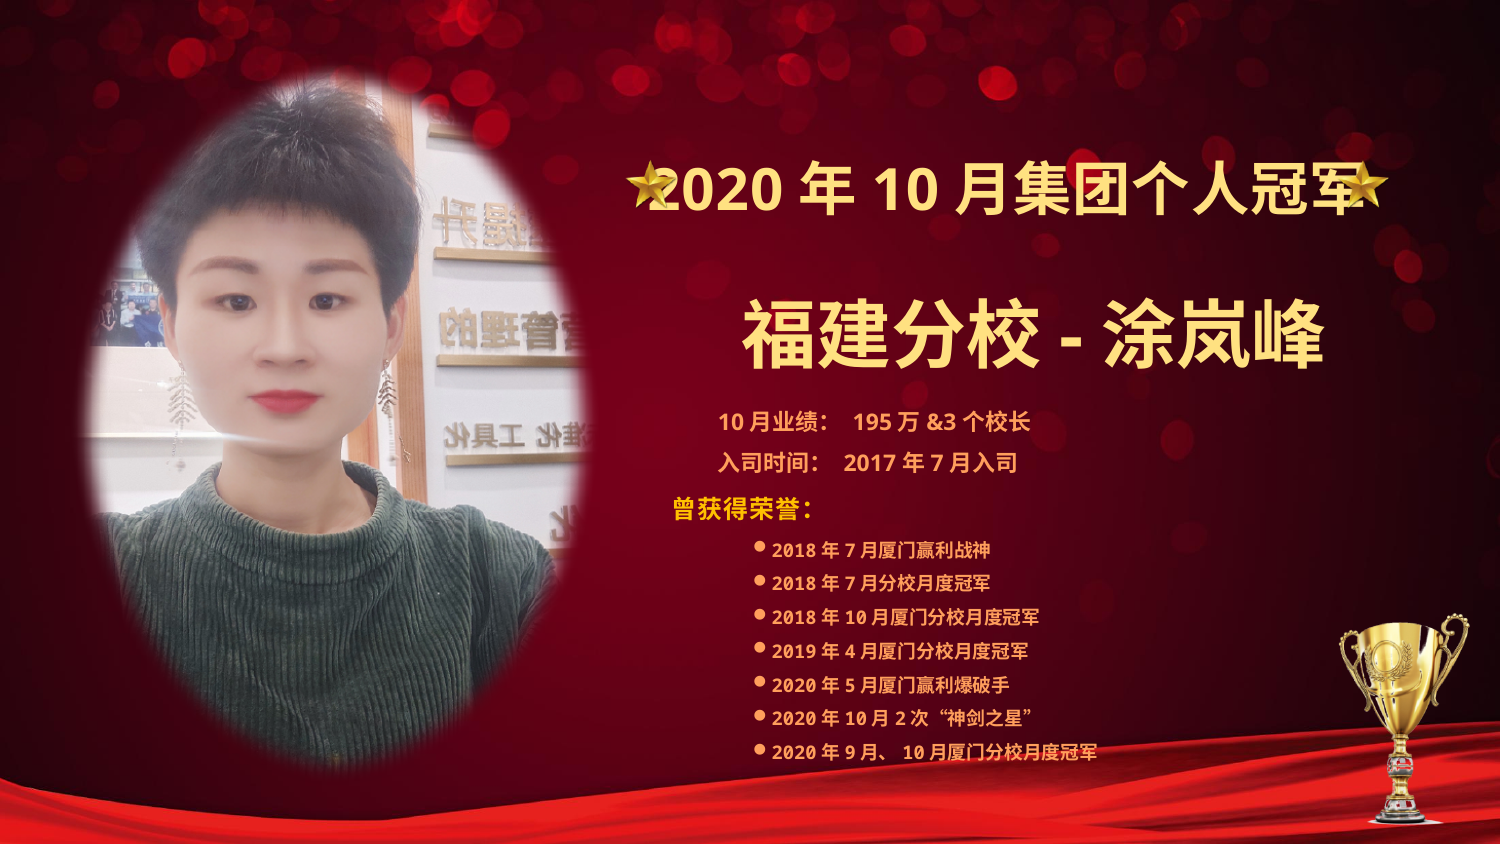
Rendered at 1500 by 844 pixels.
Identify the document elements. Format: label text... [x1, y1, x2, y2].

picture [1333, 152, 1395, 212]
text_box 福建分校-涂岚峰 [726, 262, 1360, 386]
picture [620, 152, 682, 212]
text_box 2018年7月厦门赢利战神 2018年7月分校月度冠军 2018年10月厦门分校月度冠军 2019年4月厦门分校月度冠军 2020年5月厦门赢利爆破手 2020年10月2次“神剑之星” 2020年9月、10月厦门分校月度冠军 [738, 519, 1336, 771]
title 2020年10月集团个人冠军 [604, 128, 1500, 247]
text_box 10月业绩： 195万&3个校长 入司时间： 2017年7月入司 [703, 386, 1418, 484]
text_box 曾获得荣誉： [656, 480, 1325, 532]
picture [0, 0, 1500, 844]
